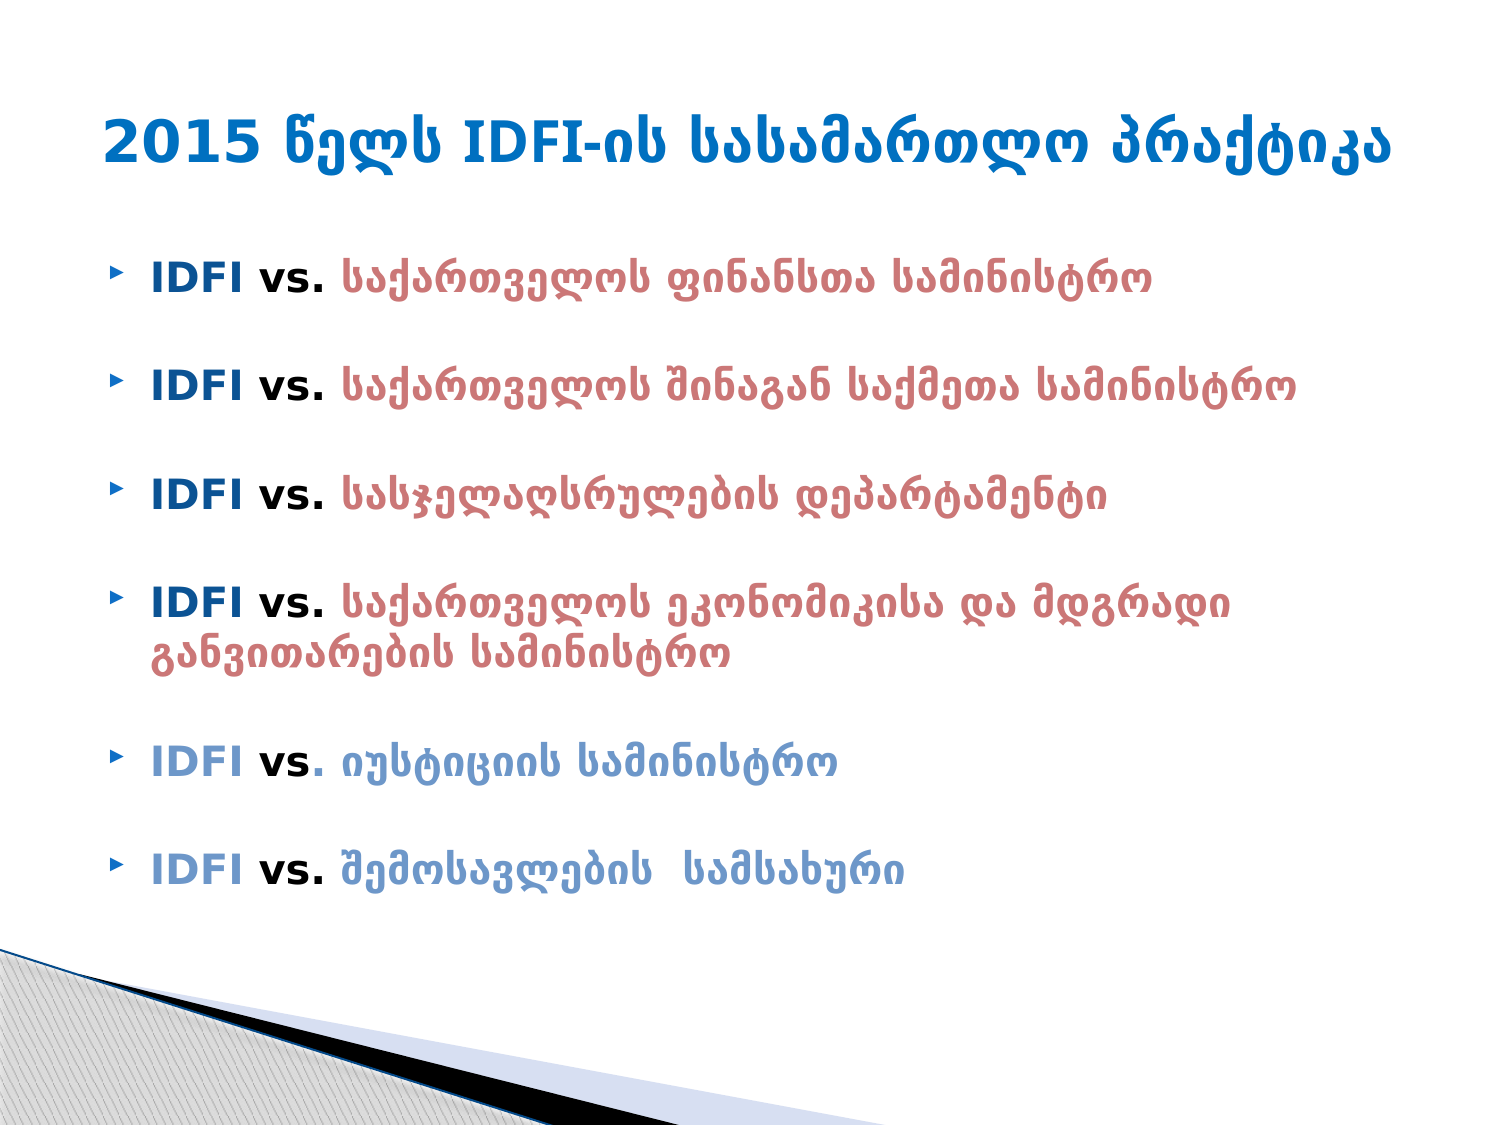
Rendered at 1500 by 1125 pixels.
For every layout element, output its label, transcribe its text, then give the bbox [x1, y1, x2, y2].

title 2015 წელს IDFI-ის სასამართლო პრაქტიკა [70, 45, 1425, 233]
list IDFI vs. საქართველოს ფინანსთა სამინისტრო IDFI vs. საქართველოს შინაგან საქმეთა სამინისტრო IDFI vs. სასჯელაღსრულების დეპარტამენტი IDFI vs. საქართველოს ეკონომიკისა და მდგრადი განვითარების სამინისტრო IDFI vs. იუსტიციის სამინისტრო IDFI vs. შემოსავლების სამსახური [75, 243, 1425, 986]
